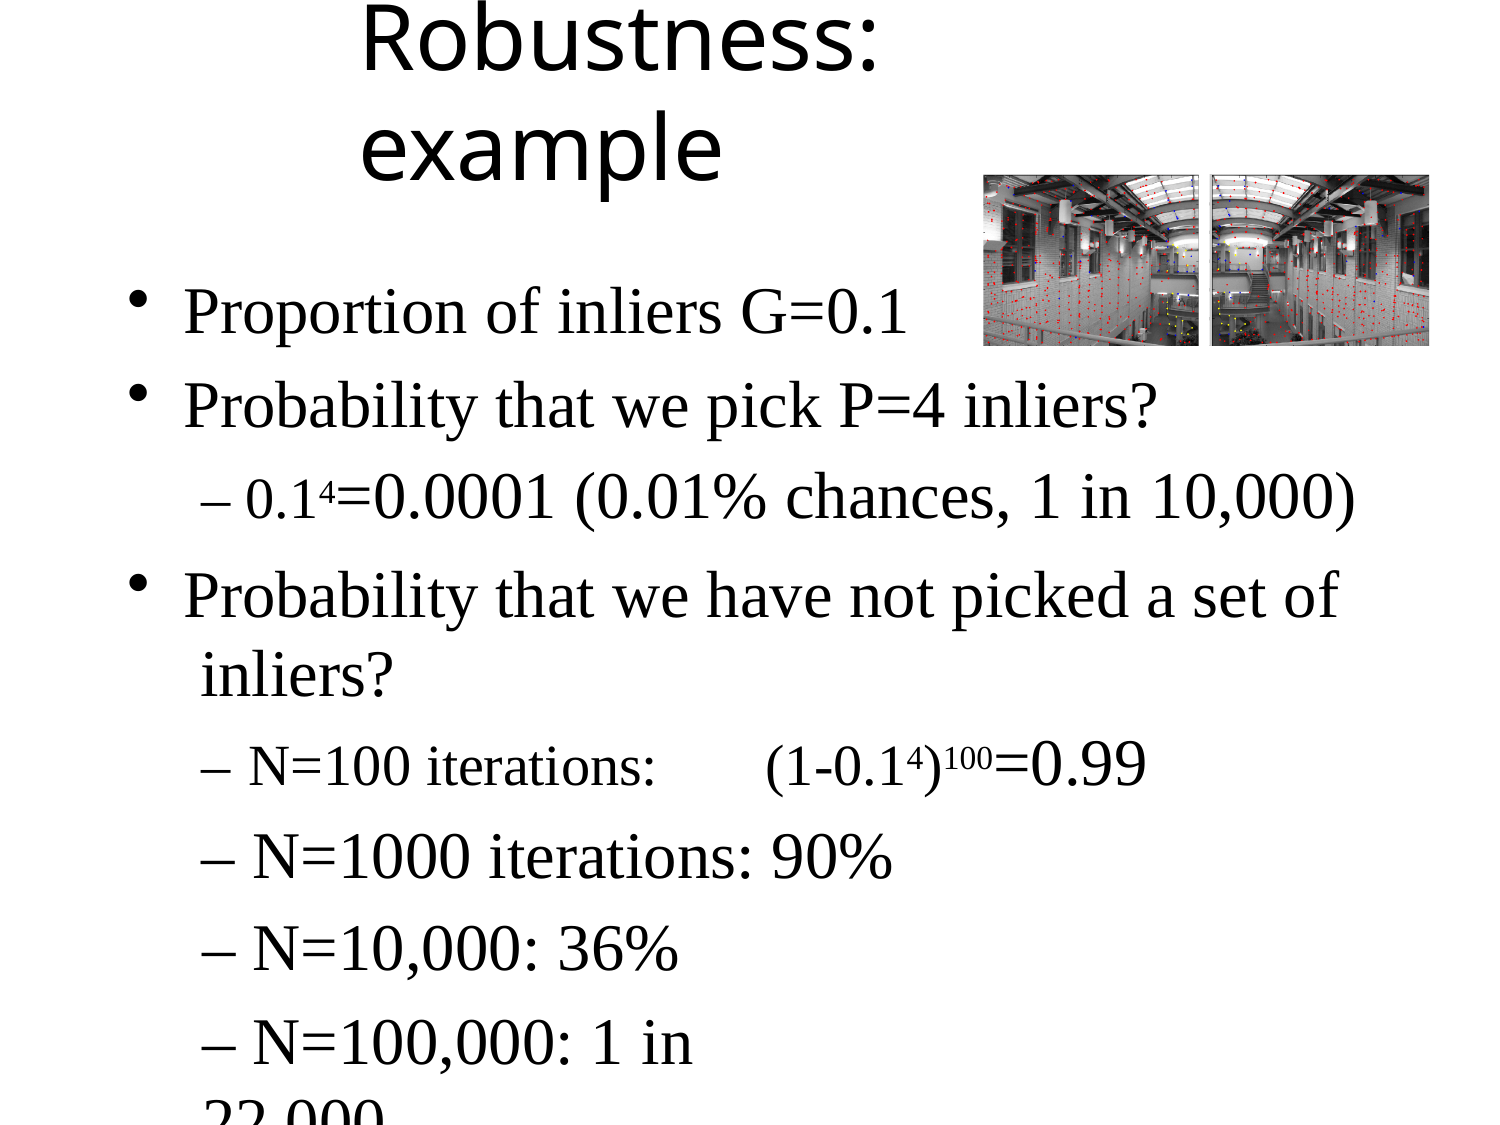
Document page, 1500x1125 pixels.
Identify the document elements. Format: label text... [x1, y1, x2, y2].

text_box [983, 174, 1199, 346]
text_box Proportion of inliers G=0.1 Probability that we pick P=4 inliers? – 0.14=0.0001 (0.01% chances, 1 in 10,000) Probability that we have not picked a set of inliers? – N=100 iterations: (1-0.14)100=0.99 – N=1000 iterations: 90% [124, 250, 1361, 893]
text_box – N=10,000: 36% – N=100,000: 1 in 22,000 [200, 888, 891, 1125]
title Robustness: example [356, 0, 1138, 199]
text_box [1209, 174, 1430, 346]
